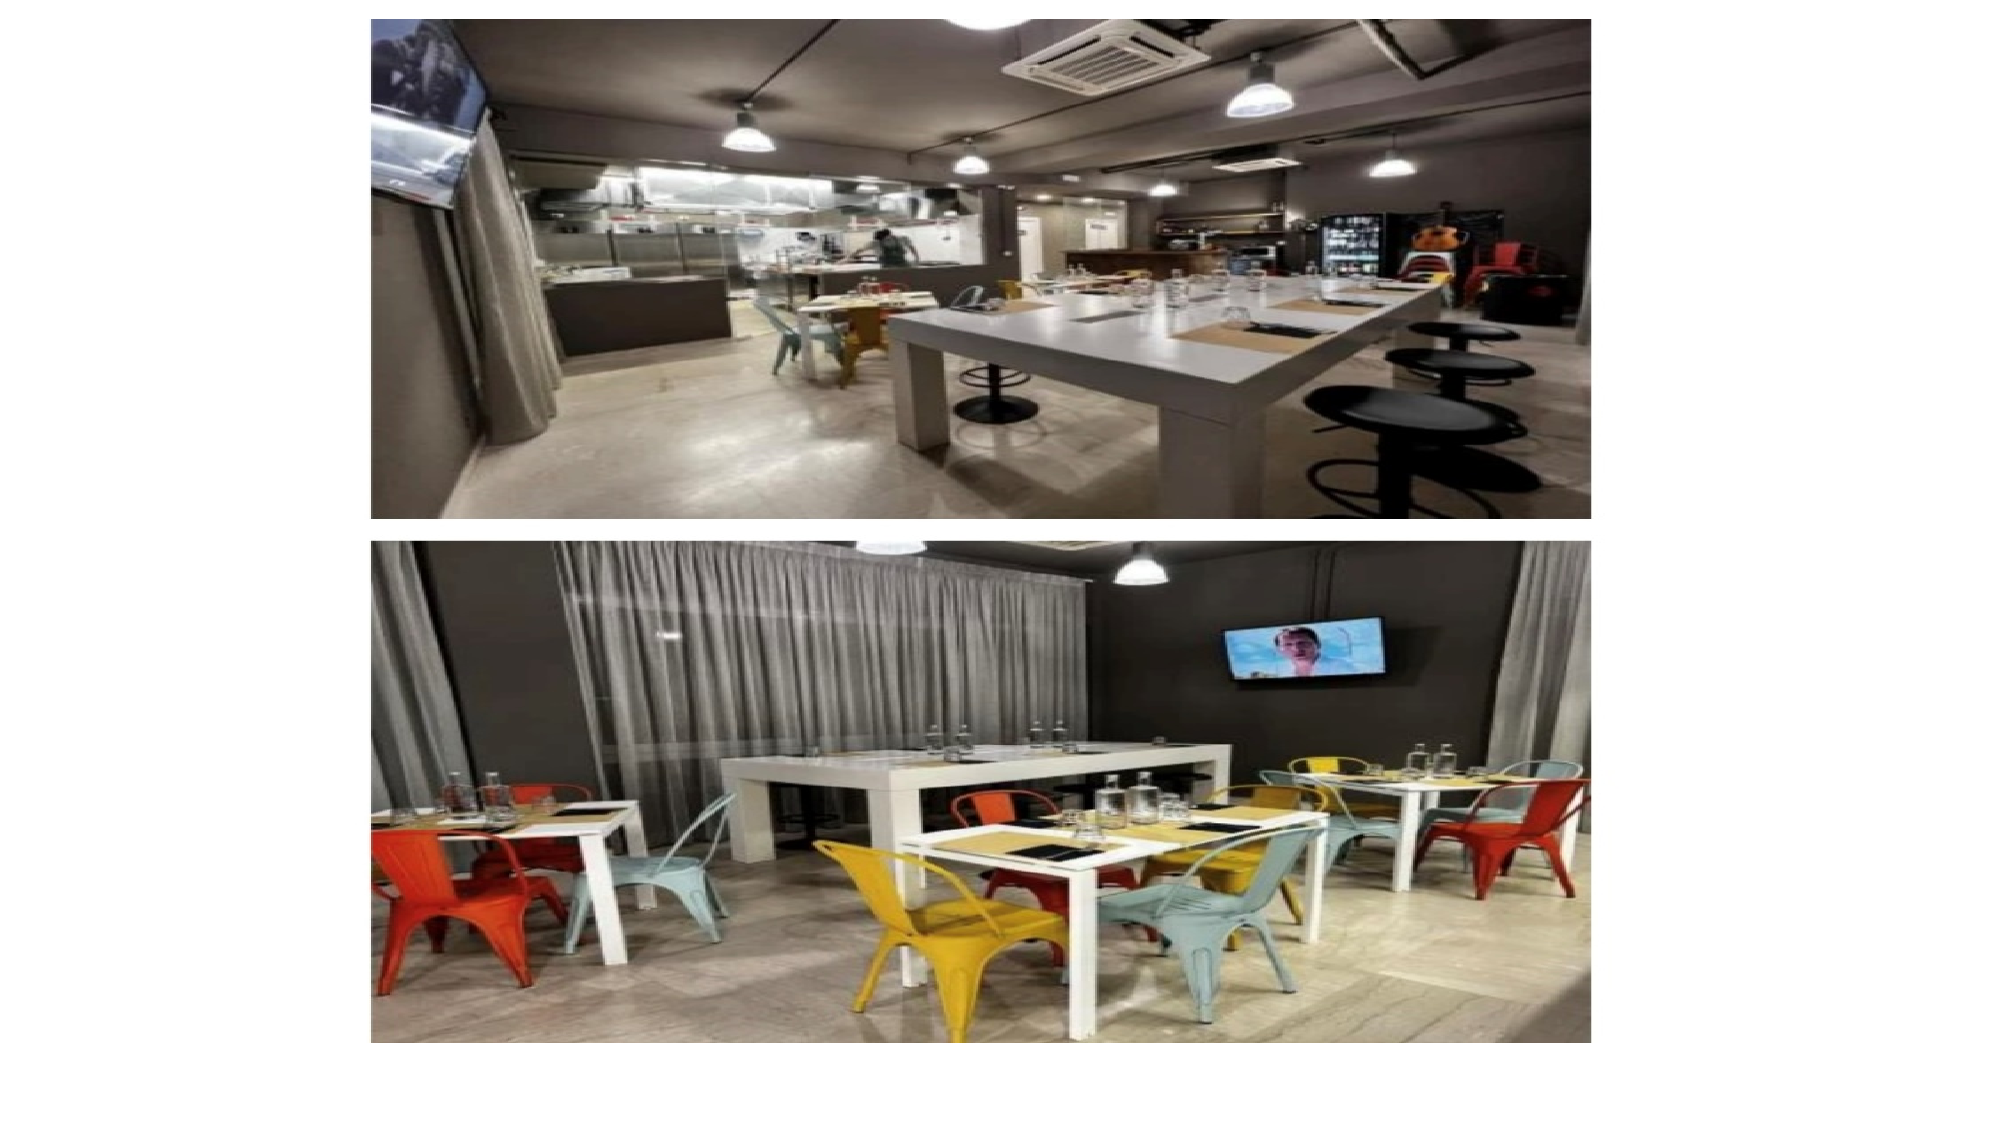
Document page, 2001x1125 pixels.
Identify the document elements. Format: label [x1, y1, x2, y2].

list [256, 19, 1710, 1043]
